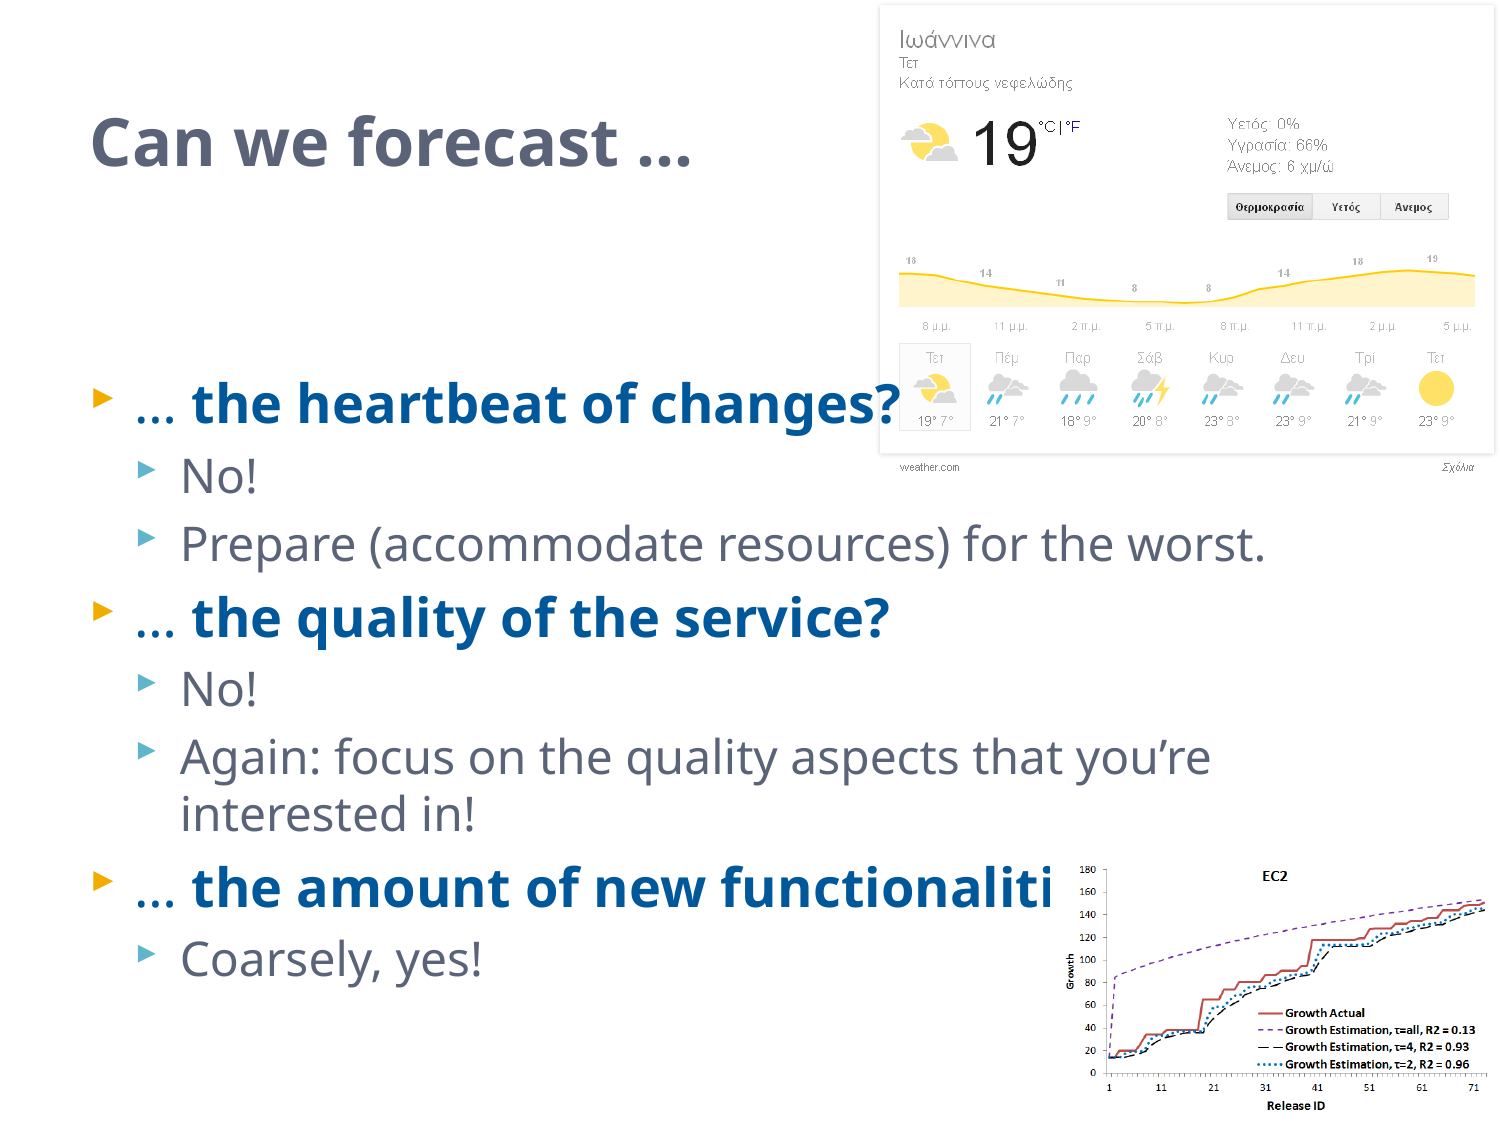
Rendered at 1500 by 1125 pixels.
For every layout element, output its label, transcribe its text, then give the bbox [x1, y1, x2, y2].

picture [1049, 857, 1500, 1125]
list … the heartbeat of changes? No! Prepare (accommodate resources) for the worst. … the quality of the service? No! Again: focus on the quality aspects that you’re interested in! … the amount of new functionalities? Coarsely, yes! [75, 362, 1425, 1010]
title Can we forecast … [75, 24, 865, 188]
picture [871, 0, 1500, 476]
